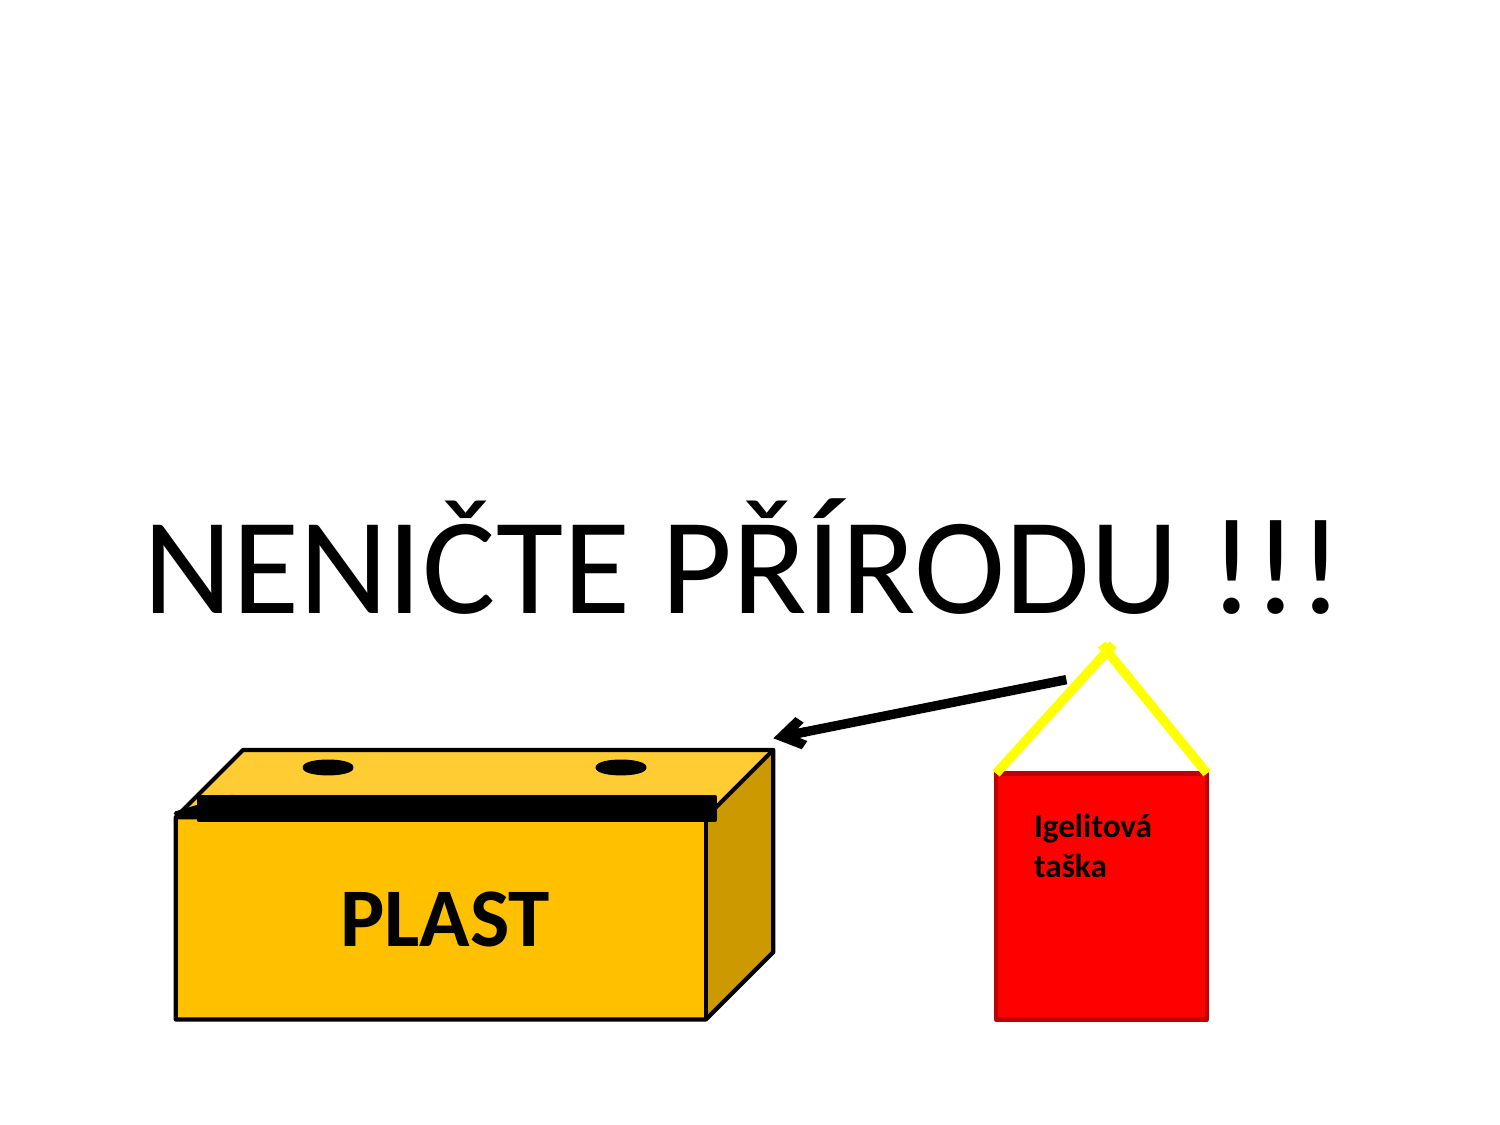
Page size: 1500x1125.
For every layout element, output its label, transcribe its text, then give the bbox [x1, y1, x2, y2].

text_box Igelitová taška [1019, 796, 1184, 892]
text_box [989, 650, 1120, 768]
text_box [302, 759, 354, 776]
text_box [197, 818, 234, 822]
text_box [173, 794, 241, 822]
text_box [1123, 655, 1219, 762]
text_box [994, 771, 1209, 1022]
text_box [173, 747, 776, 1022]
text_box NENIČTE PŘÍRODU !!! [128, 468, 1418, 649]
text_box [234, 795, 717, 822]
text_box [197, 795, 227, 804]
text_box [595, 759, 647, 776]
text_box PLAST [292, 855, 598, 971]
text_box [773, 679, 1067, 739]
